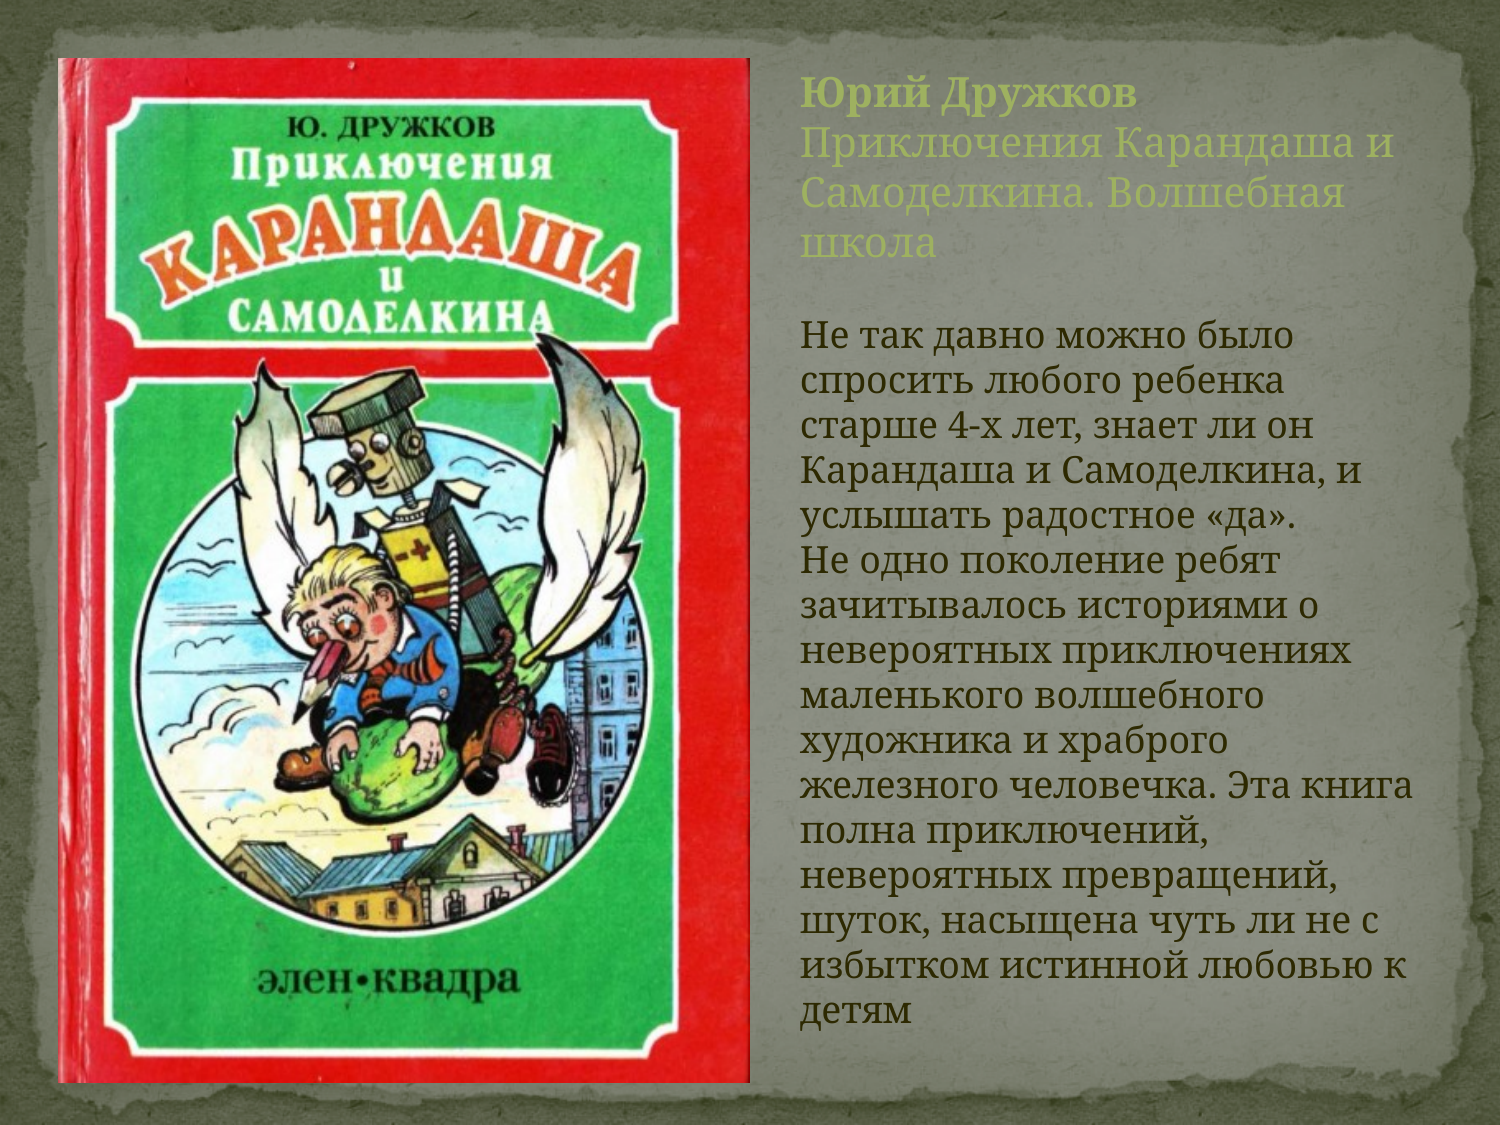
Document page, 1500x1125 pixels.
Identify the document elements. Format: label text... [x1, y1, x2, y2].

text_box Юрий Дружков Приключения Карандаша и Самоделкина. Волшебная школа Не так давно можно было спросить любого ребенка старше 4-х лет, знает ли он Карандаша и Самоделкина, и услышать радостное «да». Не одно поколение ребят зачитывалось историями о невероятных приключениях маленького волшебного художника и храброго железного человечка. Эта книга полна приключений, невероятных превращений, шуток, насыщена чуть ли не с избытком истинной любовью к детям [785, 58, 1430, 1039]
picture [58, 58, 751, 1083]
